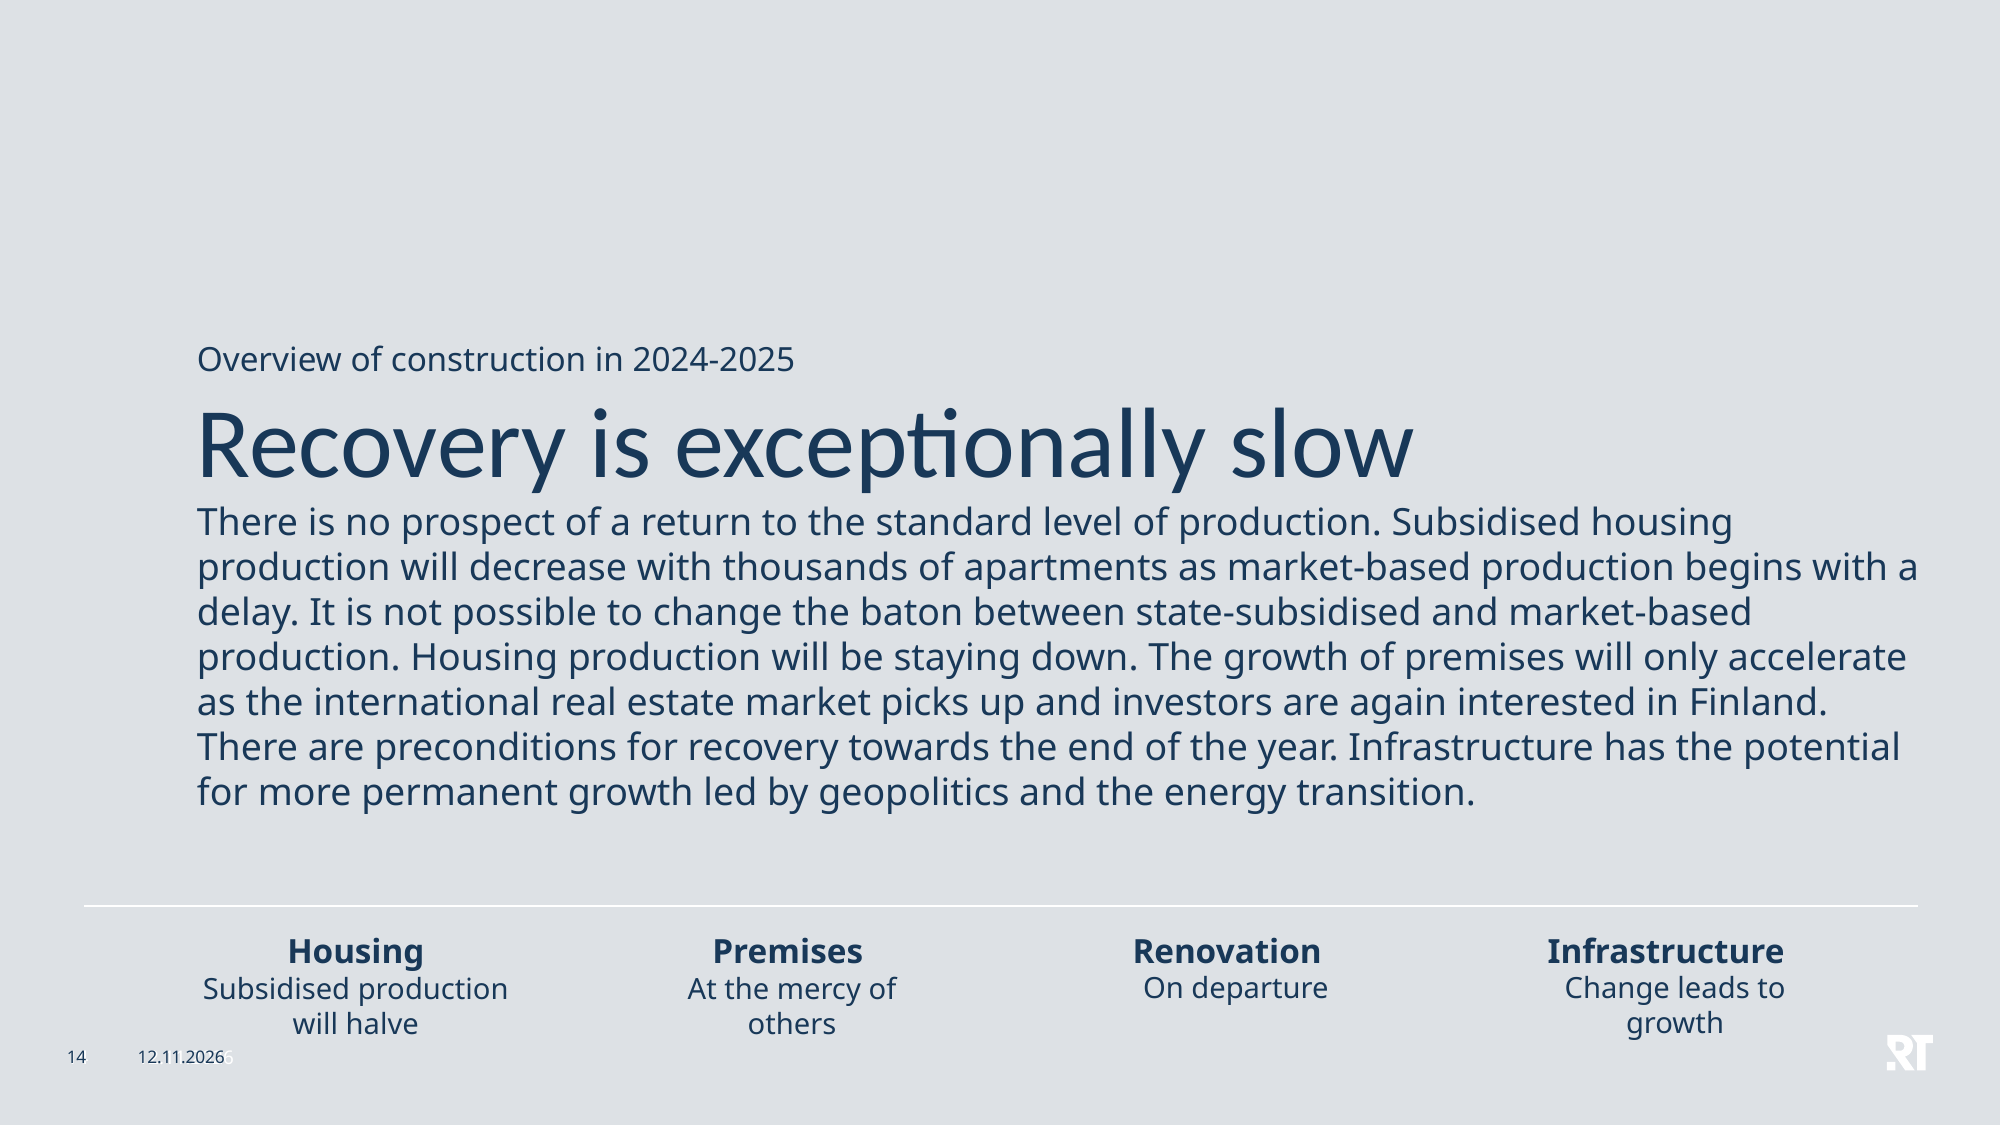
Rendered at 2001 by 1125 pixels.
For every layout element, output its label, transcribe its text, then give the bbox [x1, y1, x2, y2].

text_box 4.10.2024 [138, 1046, 339, 1071]
text_box 14 [66, 1046, 138, 1071]
text_box Infrastructure Change leads to growth [1511, 922, 1839, 1048]
text_box Premises At the mercy of others [628, 922, 956, 1048]
text_box Renovation On departure [1000, 922, 1472, 1013]
title Overview of construction in 2024-2025 Recovery is exceptionally slow There is no prospect of a return to the standard level of production. Subsidised housing production will decrease with thousands of apartments as market-based production begins with a delay. It is not possible to change the baton between state-subsidised and market-based production. Housing production will be staying down. The growth of premises will only accelerate as the international real estate market picks up and investors are again interested in Finland. There are preconditions for recovery towards the end of the year. Infrastructure has the potential for more permanent growth led by geopolitics and the energy transition. [894, 338, 1925, 610]
text_box [74, 333, 894, 854]
text_box Housing Subsidised production will halve [165, 922, 547, 1048]
